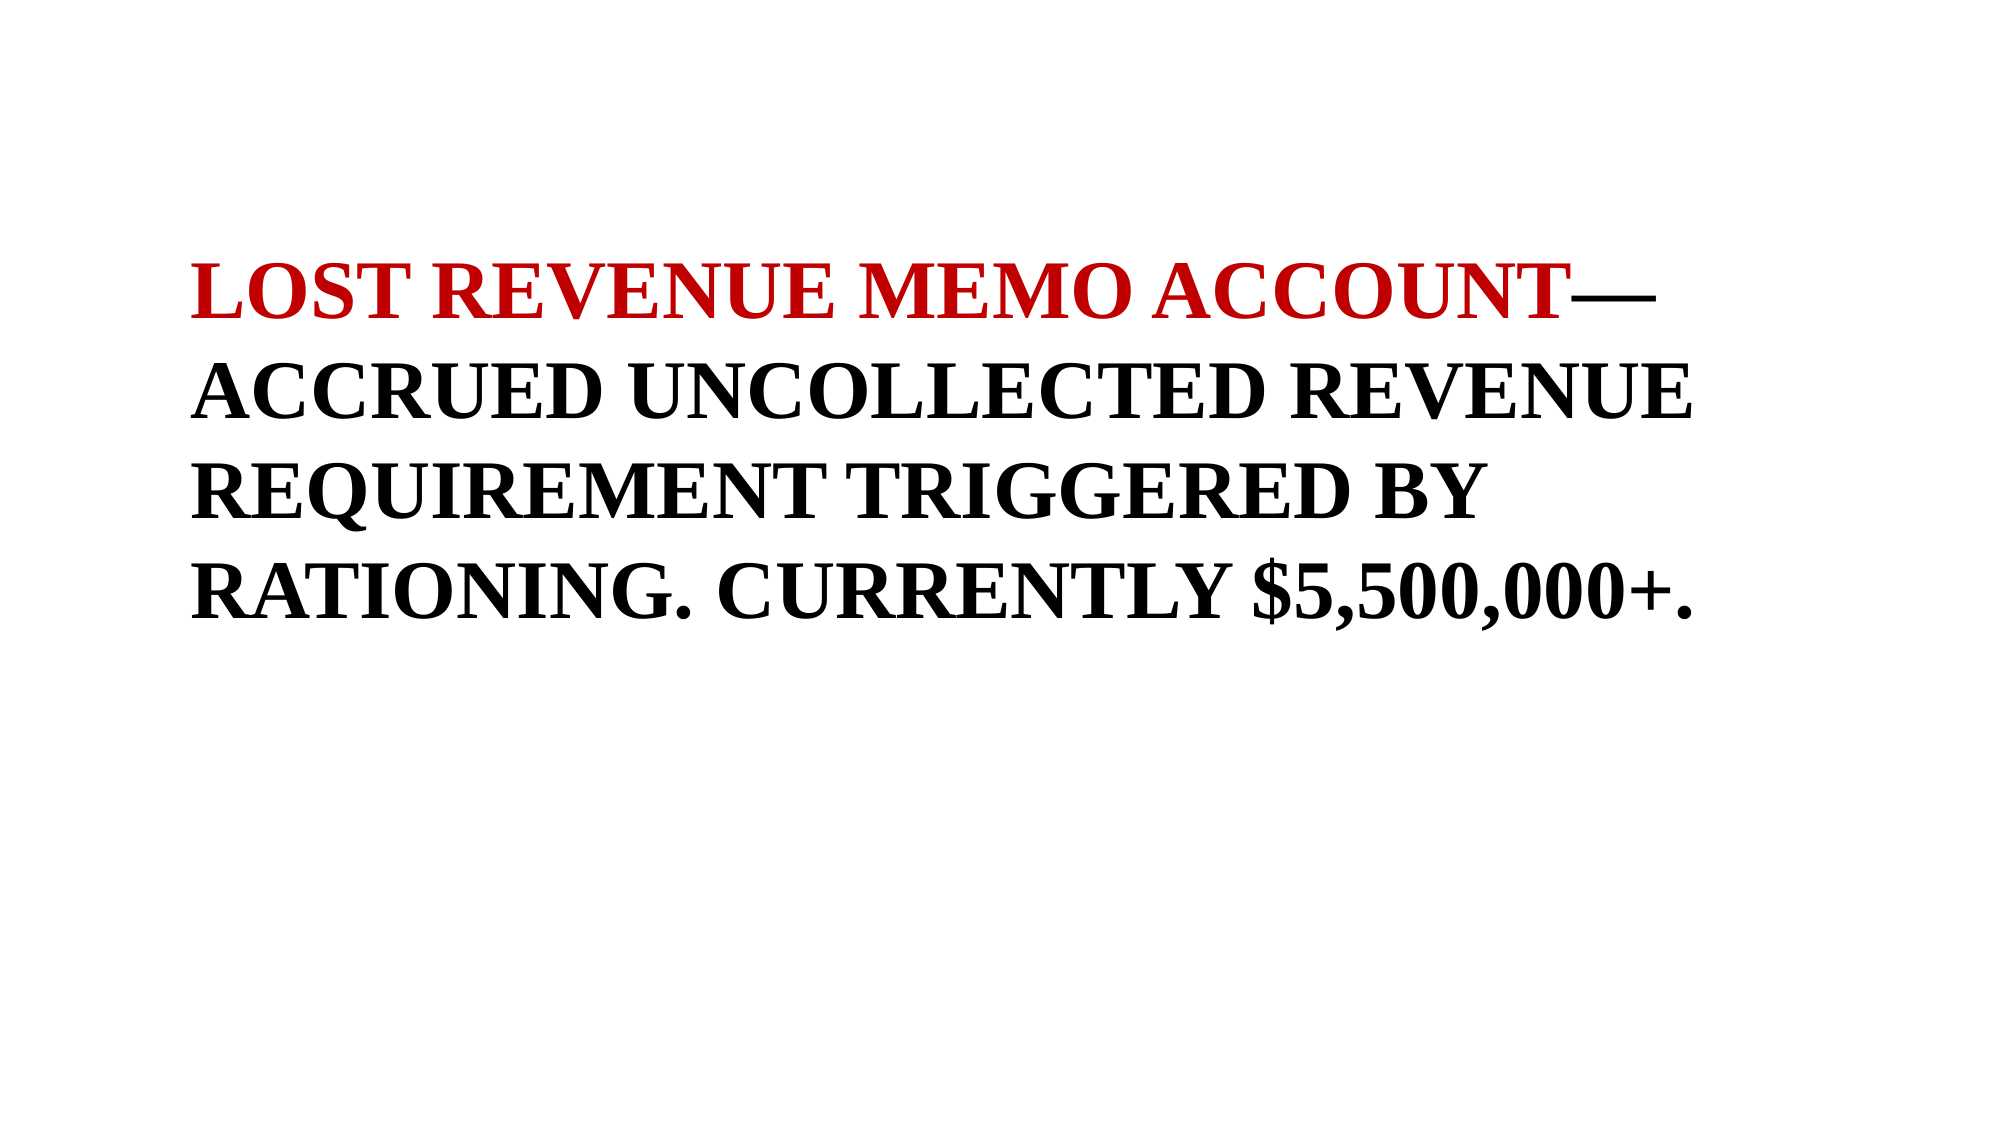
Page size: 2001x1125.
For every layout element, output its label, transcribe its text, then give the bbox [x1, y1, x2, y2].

text_box LOST REVENUE MEMO ACCOUNT—ACCRUED UNCOLLECTED REVENUE REQUIREMENT TRIGGERED BY RATIONING. CURRENTLY $5,500,000+. [175, 227, 1754, 643]
